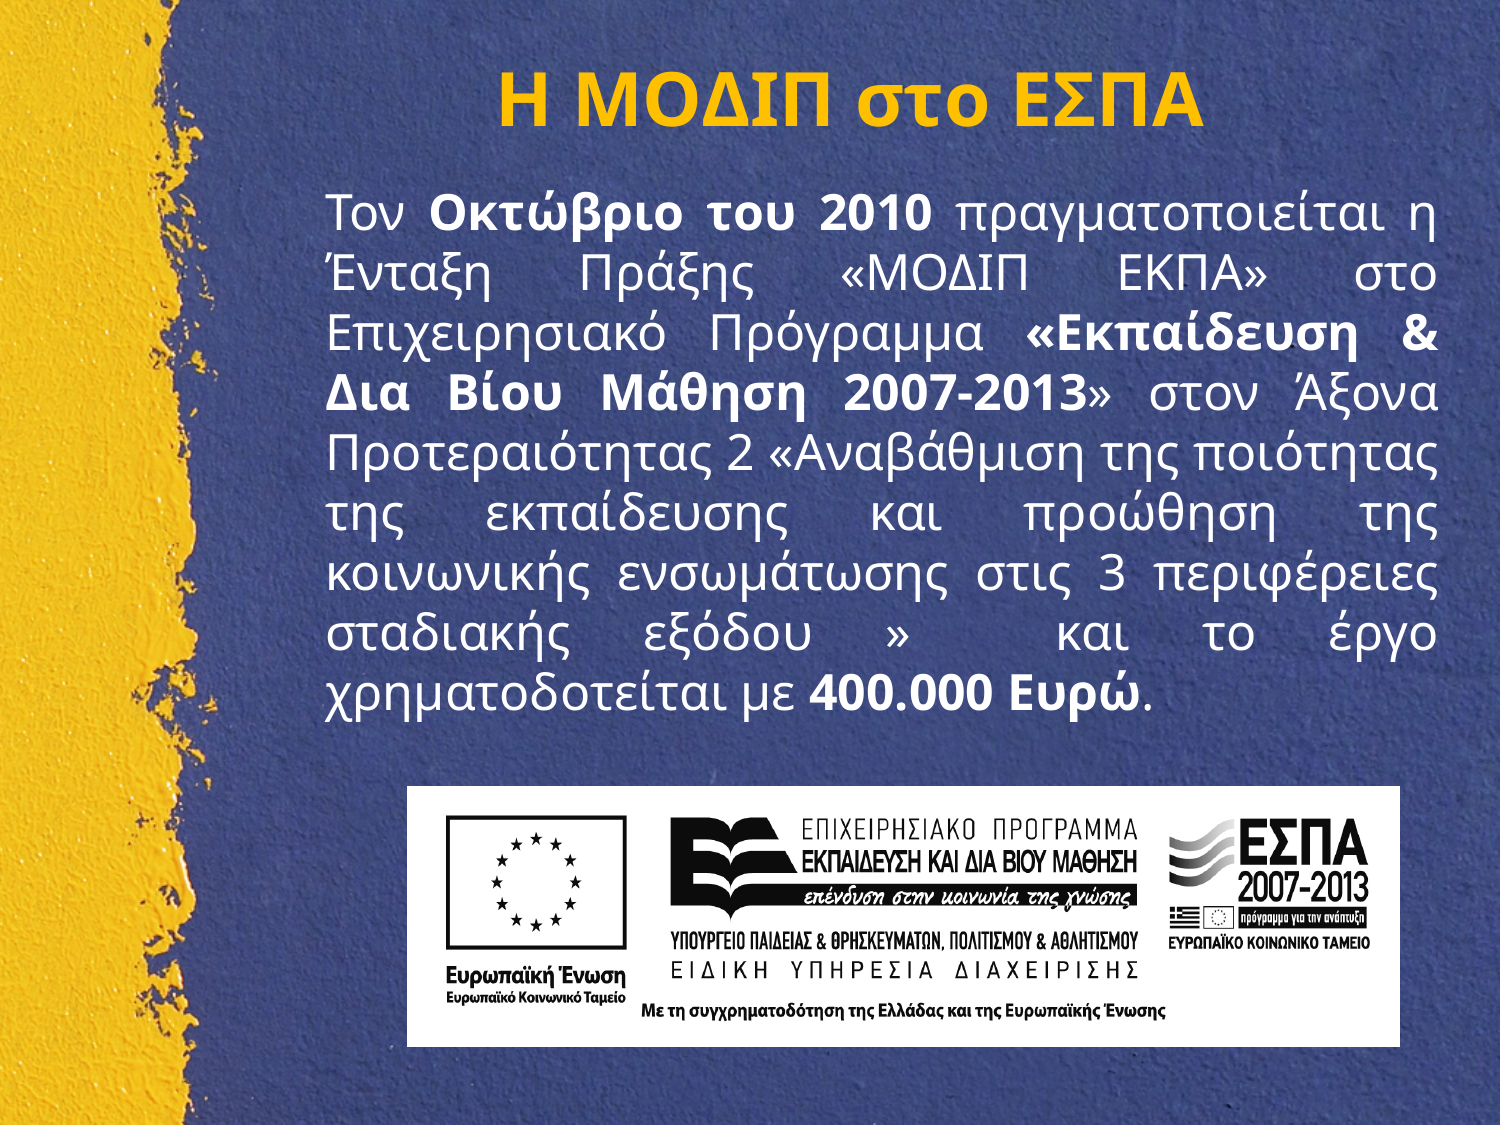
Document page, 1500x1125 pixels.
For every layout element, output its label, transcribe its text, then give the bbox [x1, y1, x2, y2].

title Η ΜΟΔΙΠ στο ΕΣΠΑ [224, 37, 1476, 156]
picture [0, 0, 1500, 1125]
list Τον Οκτώβριο του 2010 πραγματοποιείται η Ένταξη Πράξης «ΜΟΔΙΠ ΕΚΠΑ» στο Επιχειρησιακό Πρόγραμμα «Εκπαίδευση & Δια Βίου Μάθηση 2007-2013» στον Άξονα Προτεραιότητας 2 «Αναβάθμιση της ποιότητας της εκπαίδευσης και προώθηση της κοινωνικής ενσωμάτωσης στις 3 περιφέρειες σταδιακής εξόδου » και το έργο χρηματοδοτείται με 400.000 Ευρώ. [253, 172, 1455, 898]
